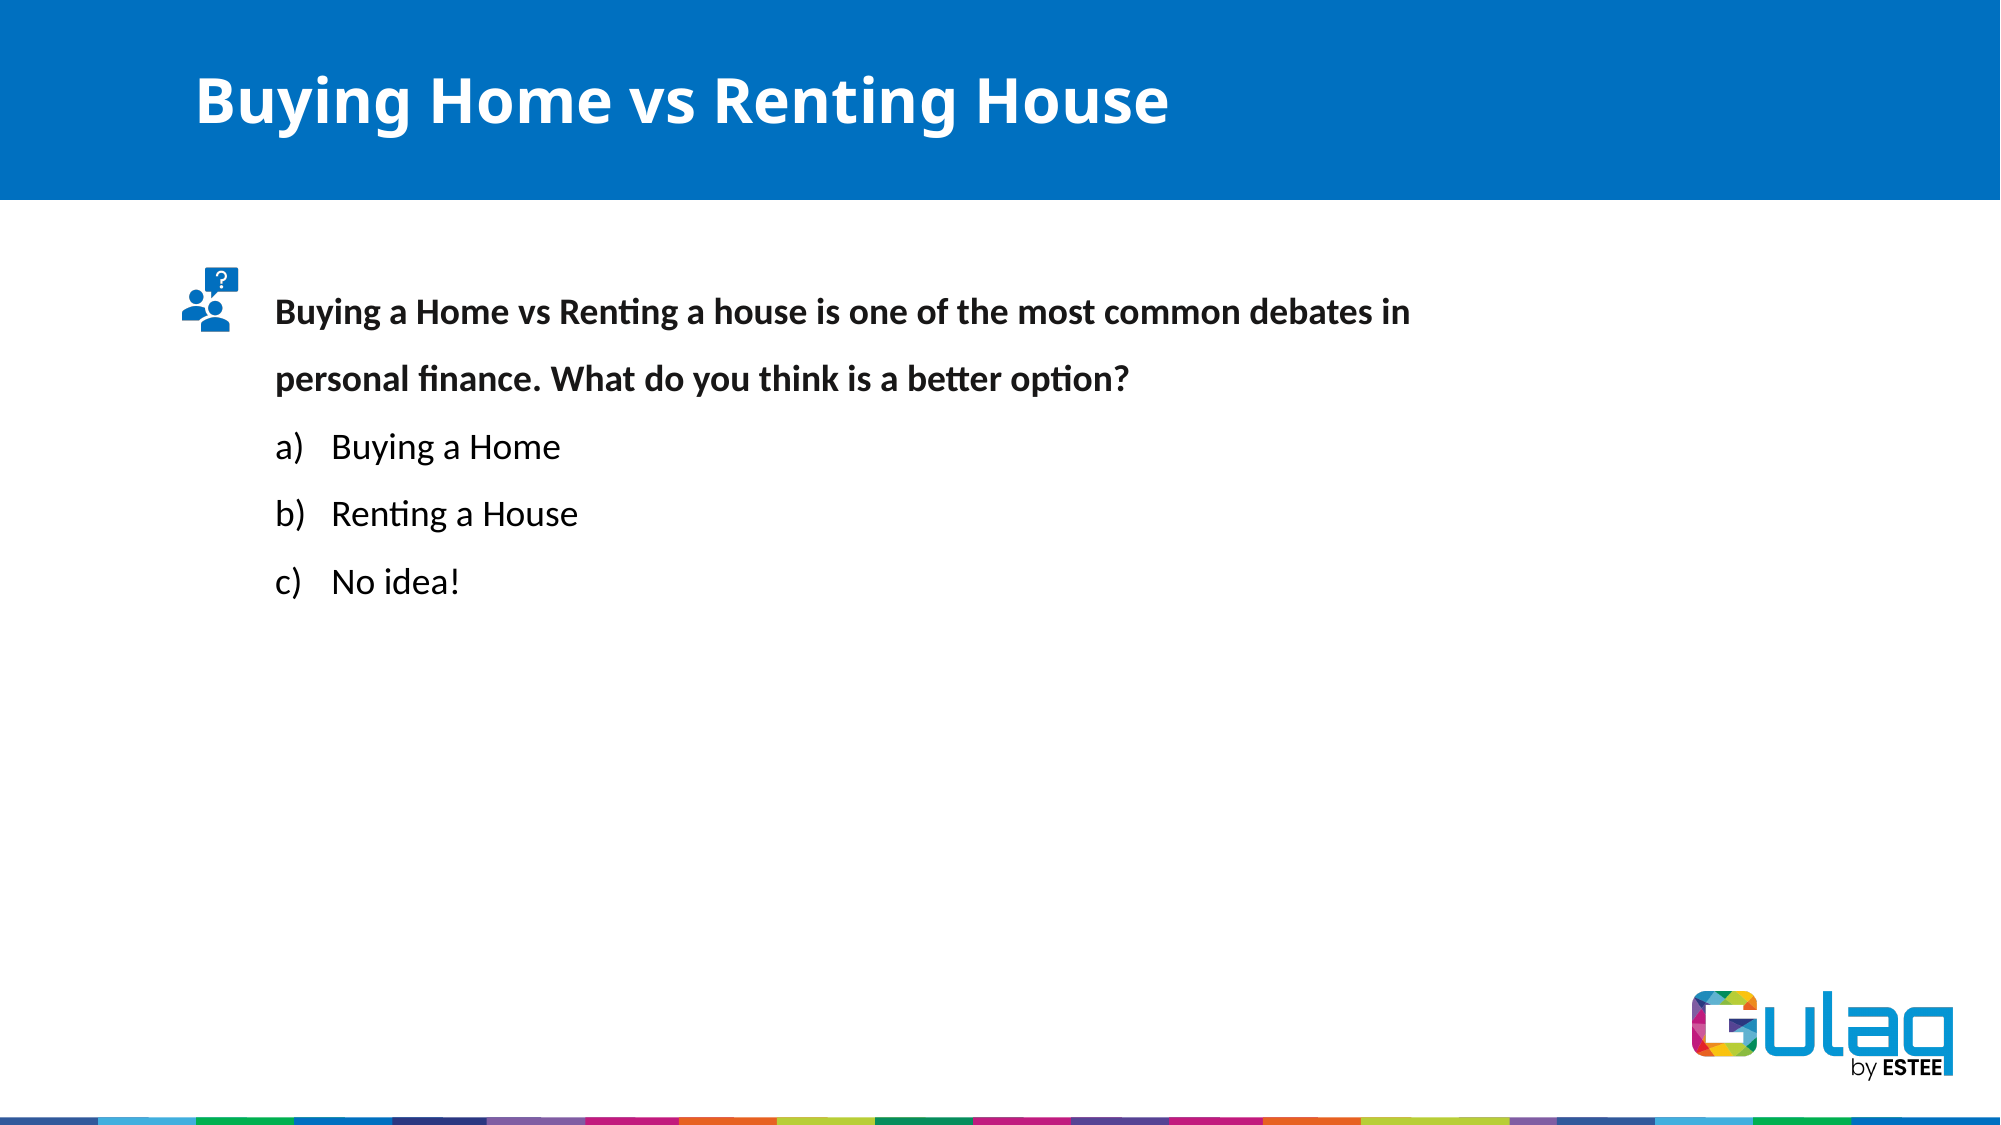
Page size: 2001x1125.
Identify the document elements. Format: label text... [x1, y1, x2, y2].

text_box Buying a Home vs Renting a house is one of the most common debates in personal finance. What do you think is a better option? Buying a Home Renting a House No idea! [260, 257, 1470, 610]
picture [1913, 1017, 1943, 1047]
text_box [0, 1117, 2000, 1125]
picture [171, 261, 248, 338]
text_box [0, 0, 2000, 200]
picture [1692, 991, 1953, 1081]
